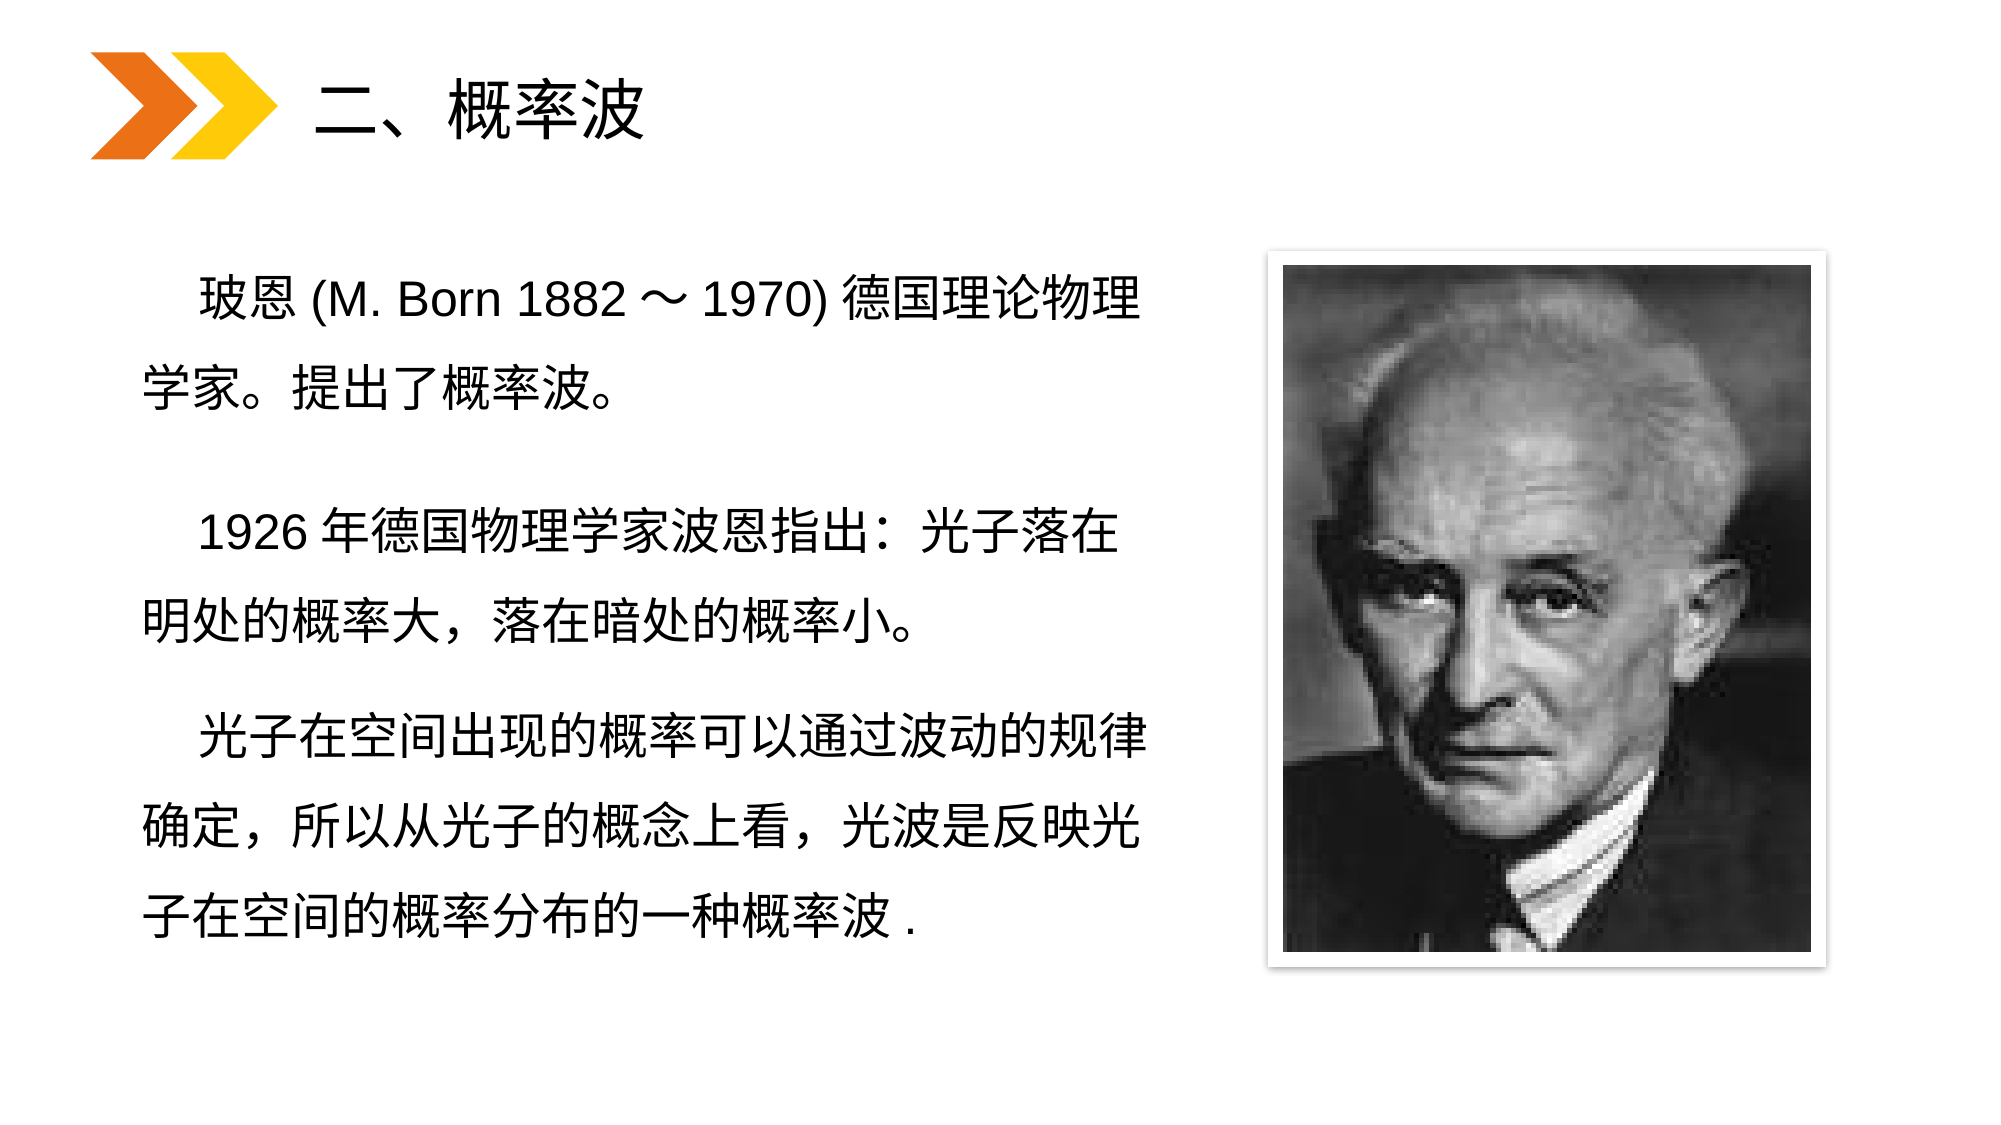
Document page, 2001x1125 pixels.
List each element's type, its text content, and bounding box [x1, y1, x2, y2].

text_box 二、概率波 [298, 60, 662, 156]
picture [1282, 265, 1812, 953]
text_box 玻恩(M. Born 1882～1970)德国理论物理学家。提出了概率波。 [126, 228, 1178, 424]
text_box 1926年德国物理学家波恩指出：光子落在明处的概率大，落在暗处的概率小。 光子在空间出现的概率可以通过波动的规律确定，所以从光子的概念上看，光波是反映光子在空间的概率分布的一种概率波. [126, 462, 1181, 952]
